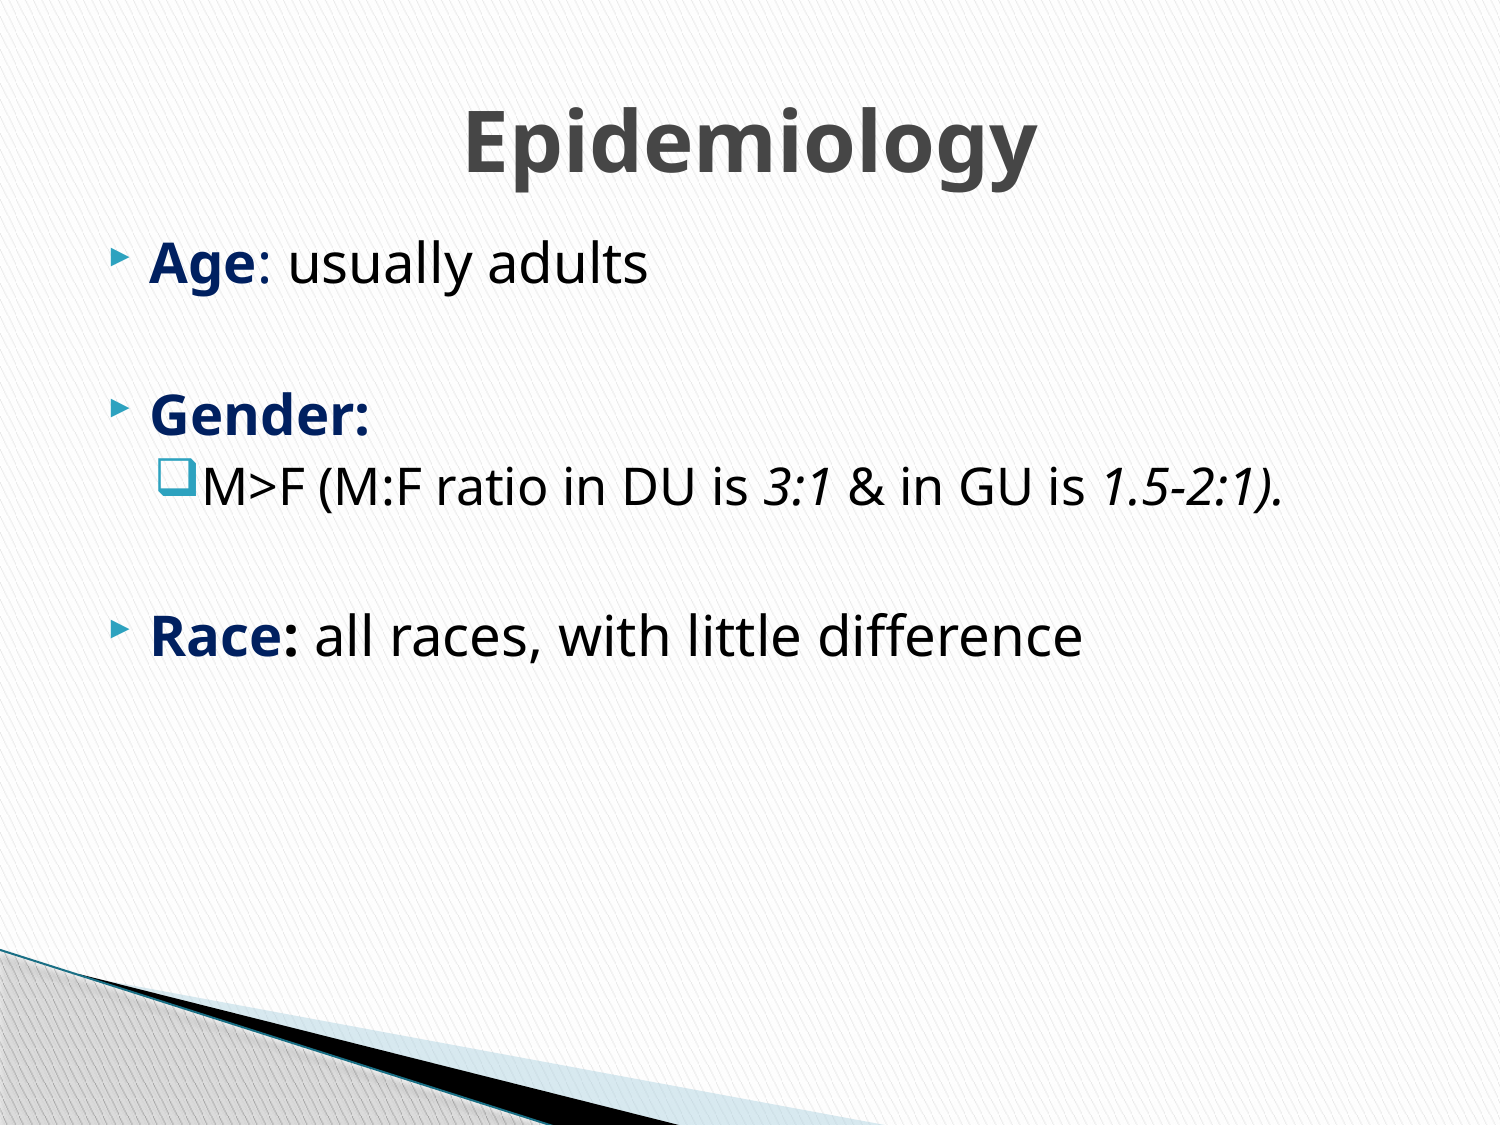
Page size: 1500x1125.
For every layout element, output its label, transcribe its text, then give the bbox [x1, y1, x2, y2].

list Age: usually adults Gender: M>F (M:F ratio in DU is 3:1 & in GU is 1.5-2:1). Race: all races, with little difference [75, 233, 1425, 1060]
title Epidemiology [75, 45, 1425, 233]
